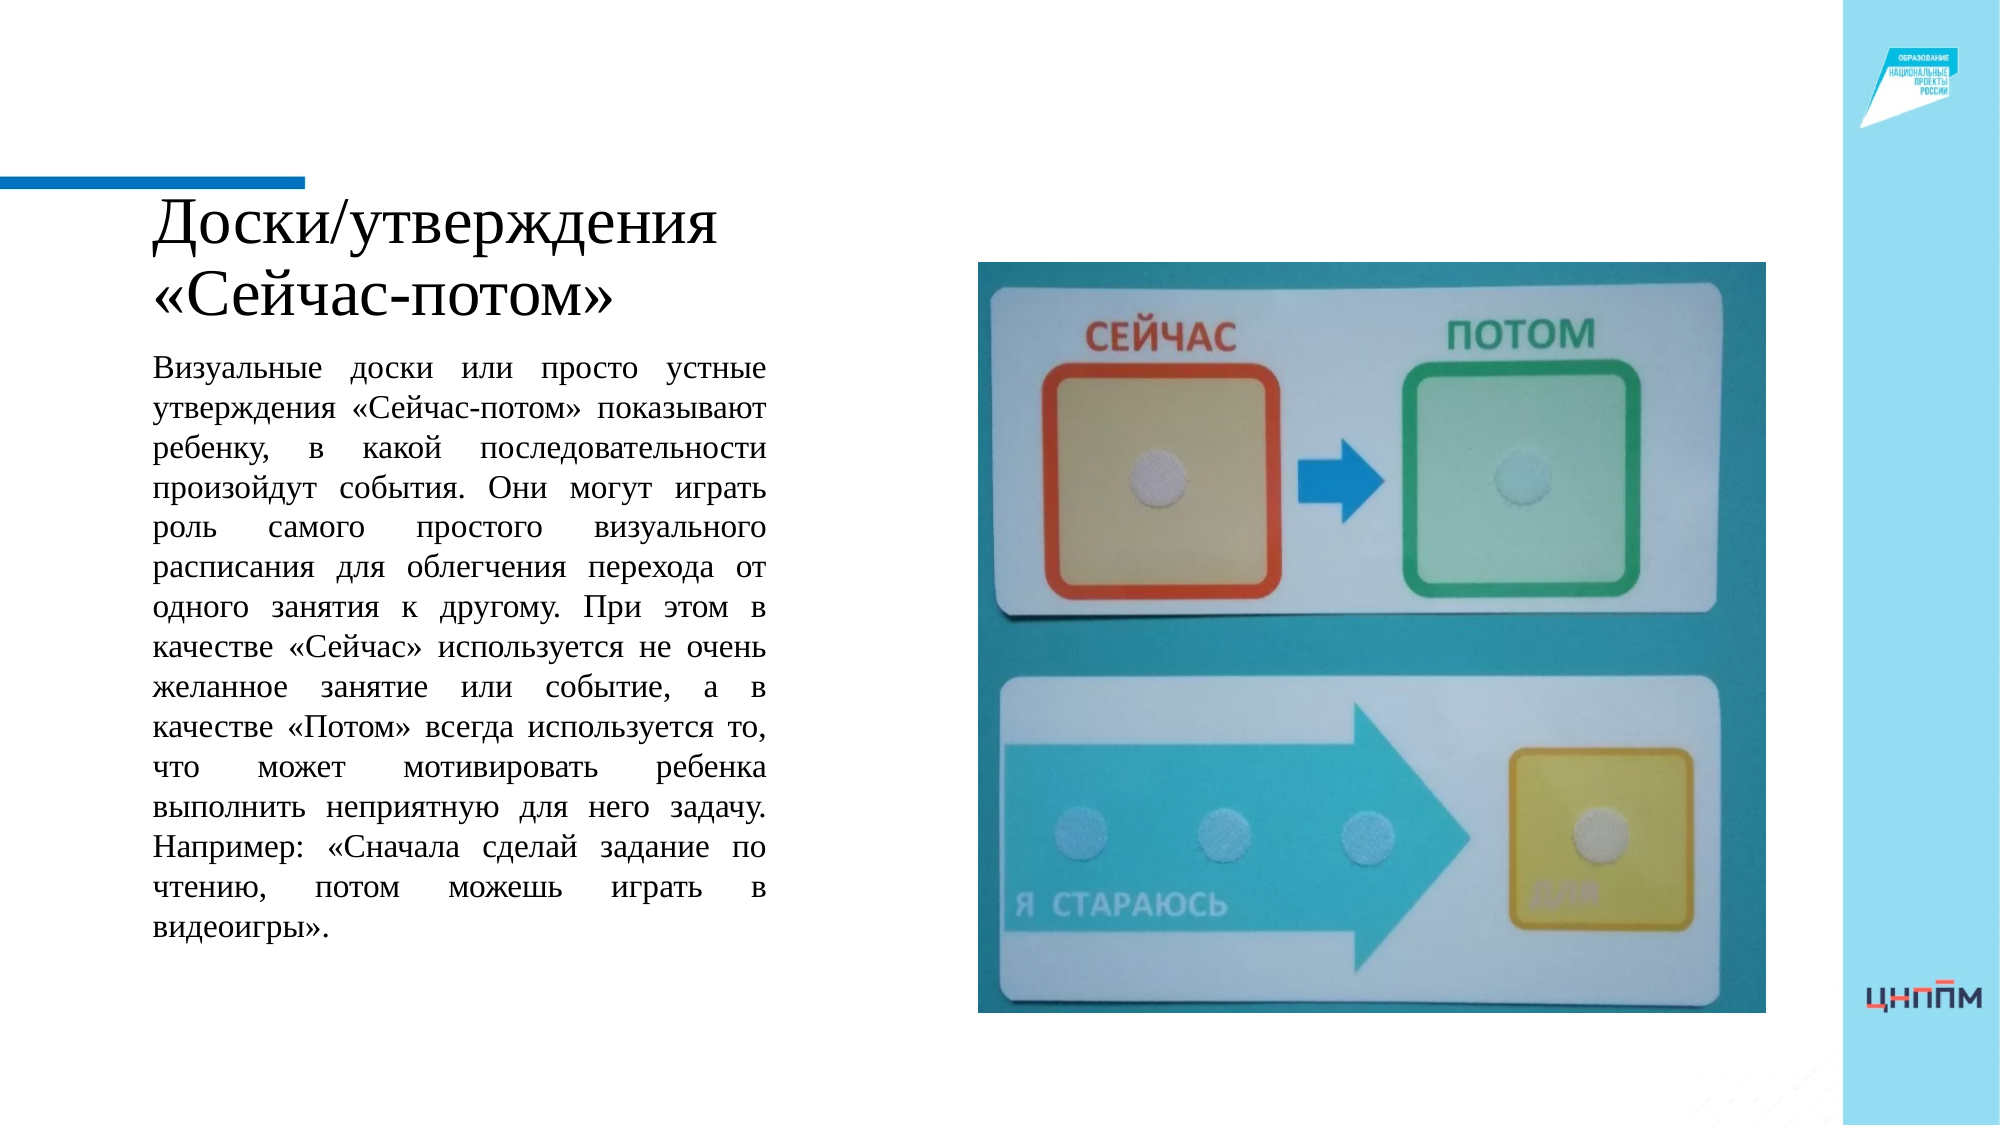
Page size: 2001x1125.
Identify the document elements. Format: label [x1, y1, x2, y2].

list [978, 262, 1766, 1013]
picture [0, 0, 2000, 1125]
